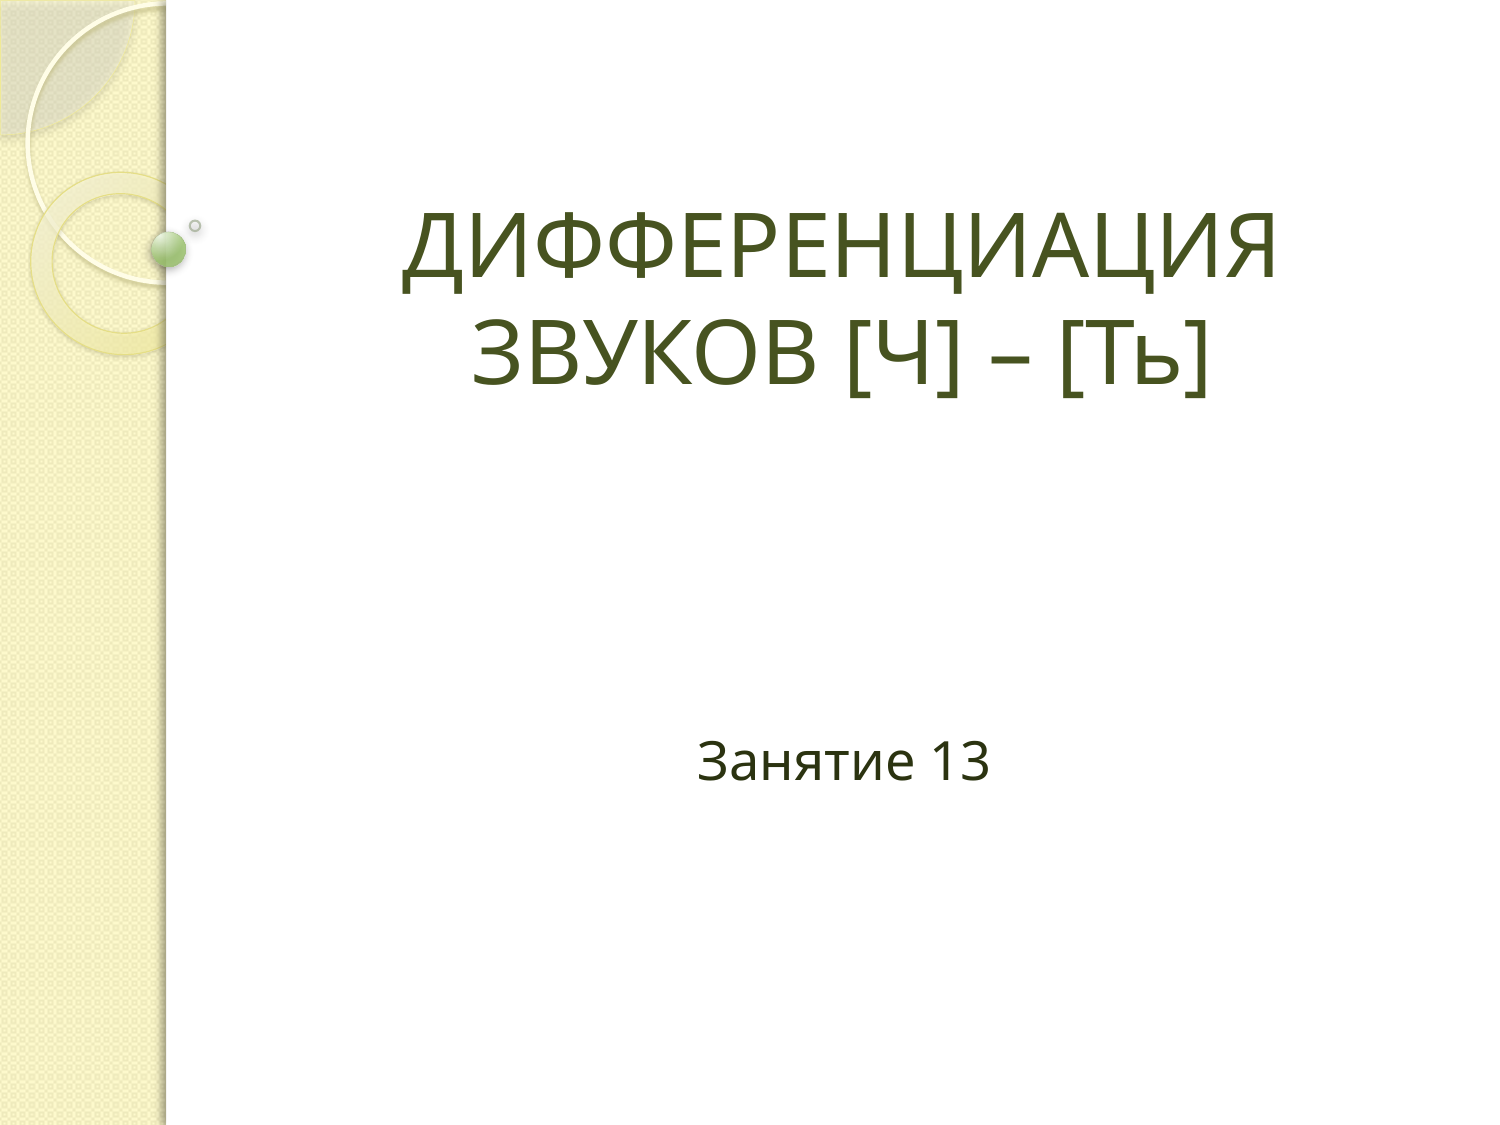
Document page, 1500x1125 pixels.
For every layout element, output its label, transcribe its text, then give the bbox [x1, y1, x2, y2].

title ДИФФЕРЕНЦИАЦИЯ ЗВУКОВ [Ч] – [Ть] [234, 59, 1450, 411]
subtitle Занятие 13 [234, 726, 1450, 914]
